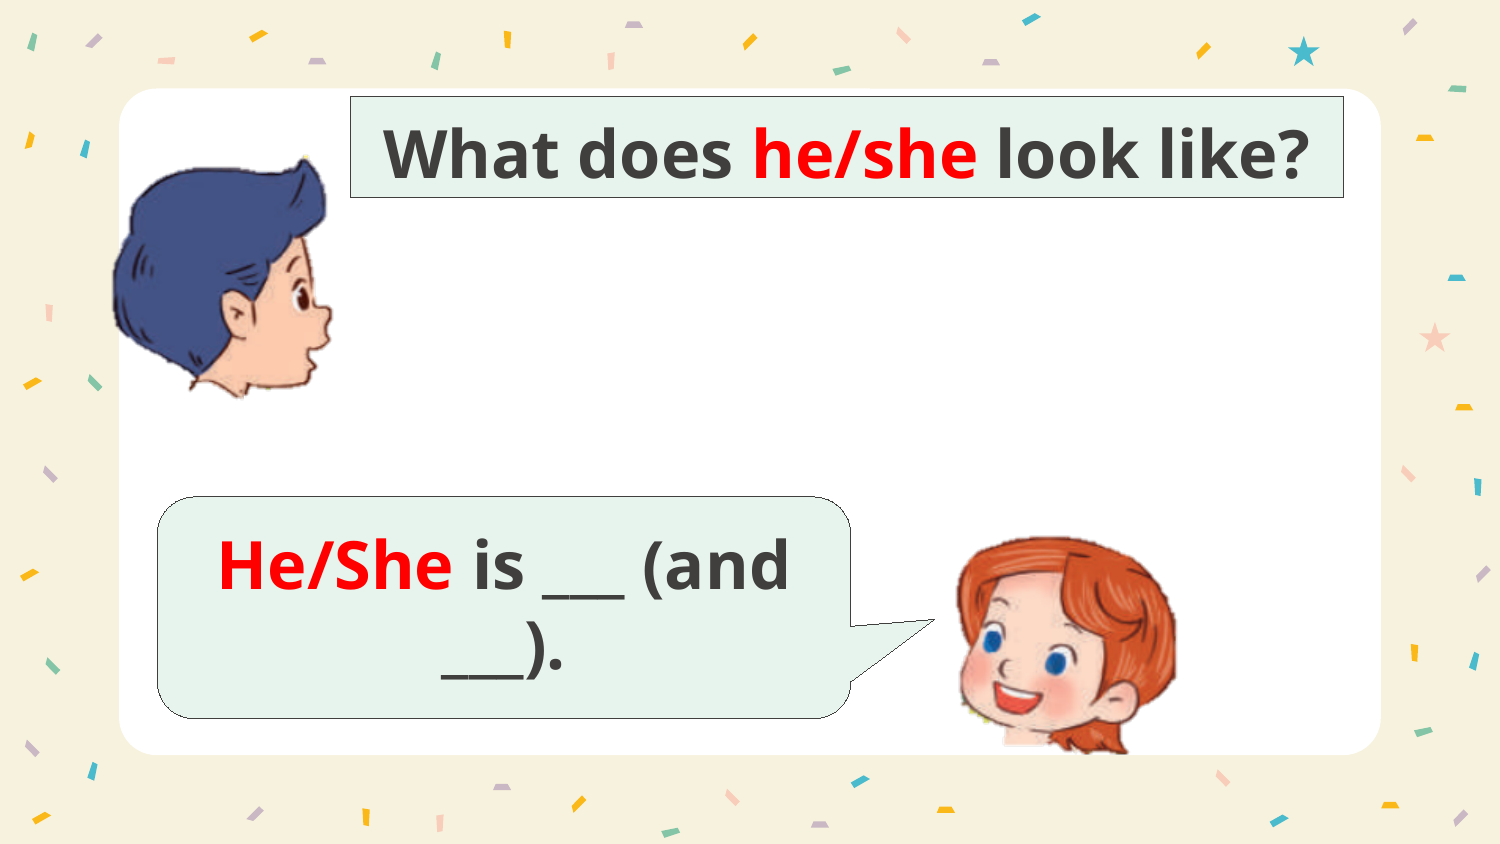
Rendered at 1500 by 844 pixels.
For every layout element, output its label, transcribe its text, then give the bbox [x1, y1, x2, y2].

text_box He/She is ___ (and ___). [157, 496, 907, 719]
picture [912, 496, 1201, 767]
title What does he/she look like? [350, 96, 1344, 198]
picture [99, 146, 351, 435]
